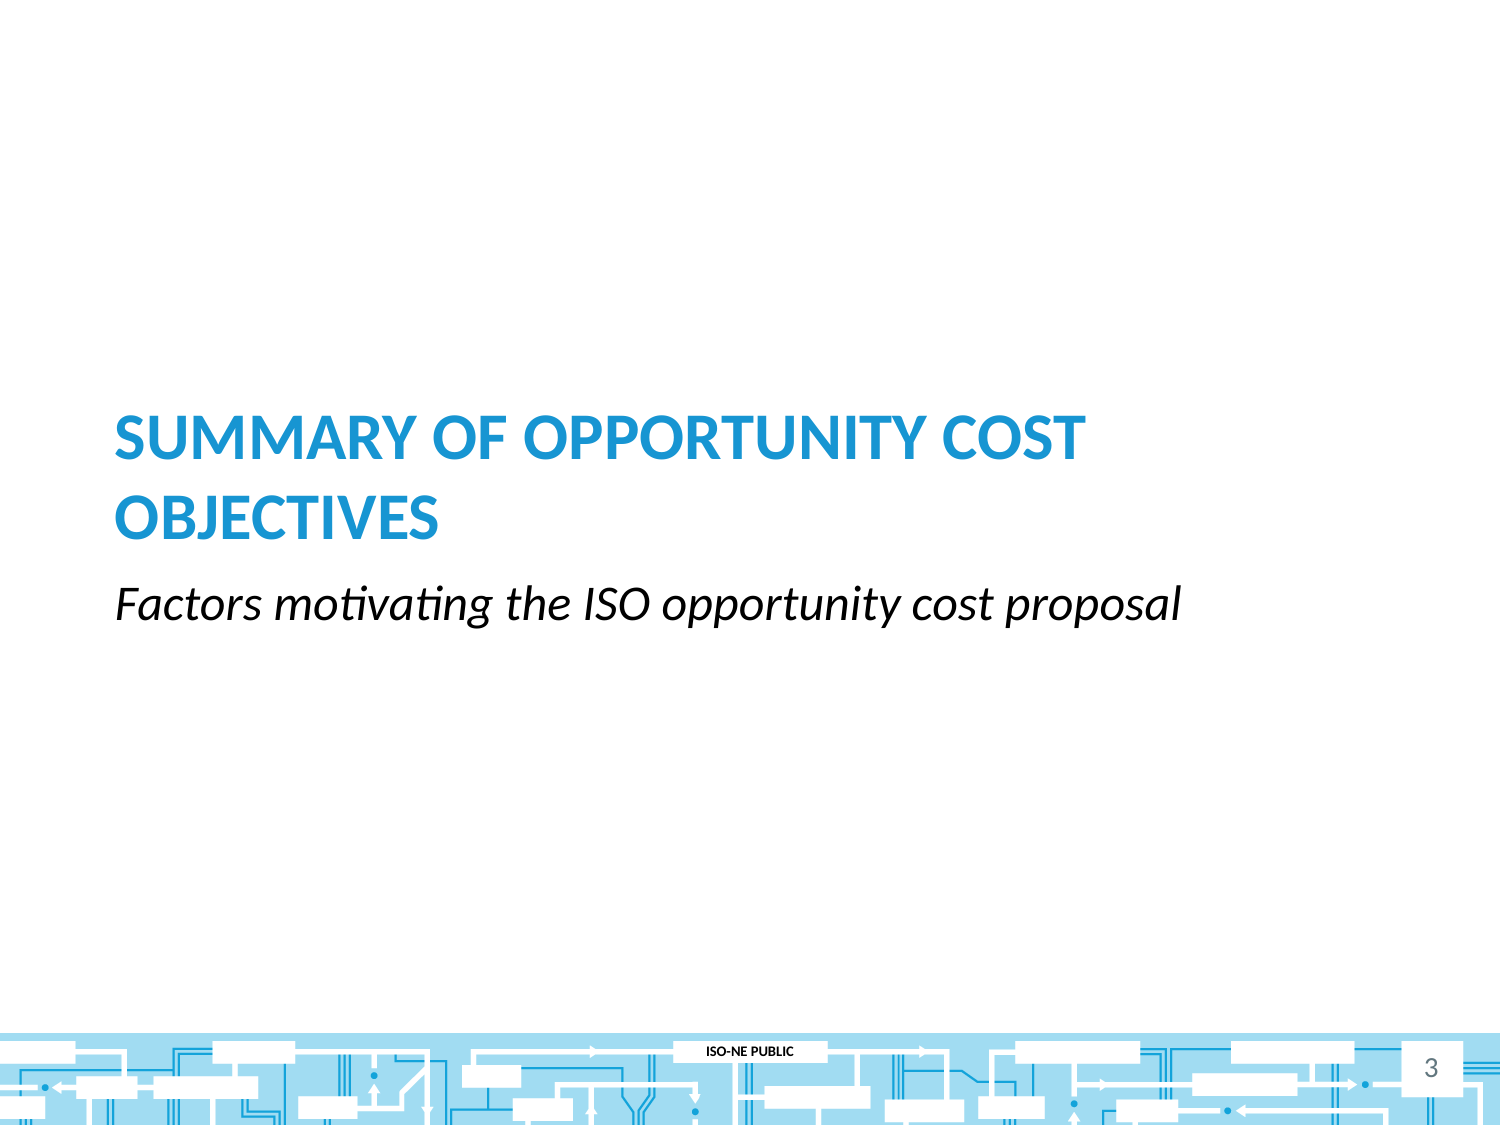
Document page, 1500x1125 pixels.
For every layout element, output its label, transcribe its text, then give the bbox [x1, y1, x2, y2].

picture [0, 1031, 1500, 1125]
slide_number 3 [1400, 1044, 1463, 1088]
list Factors motivating the ISO opportunity cost proposal [99, 562, 1375, 809]
title Summary of opportunity cost objectives [99, 337, 1375, 561]
